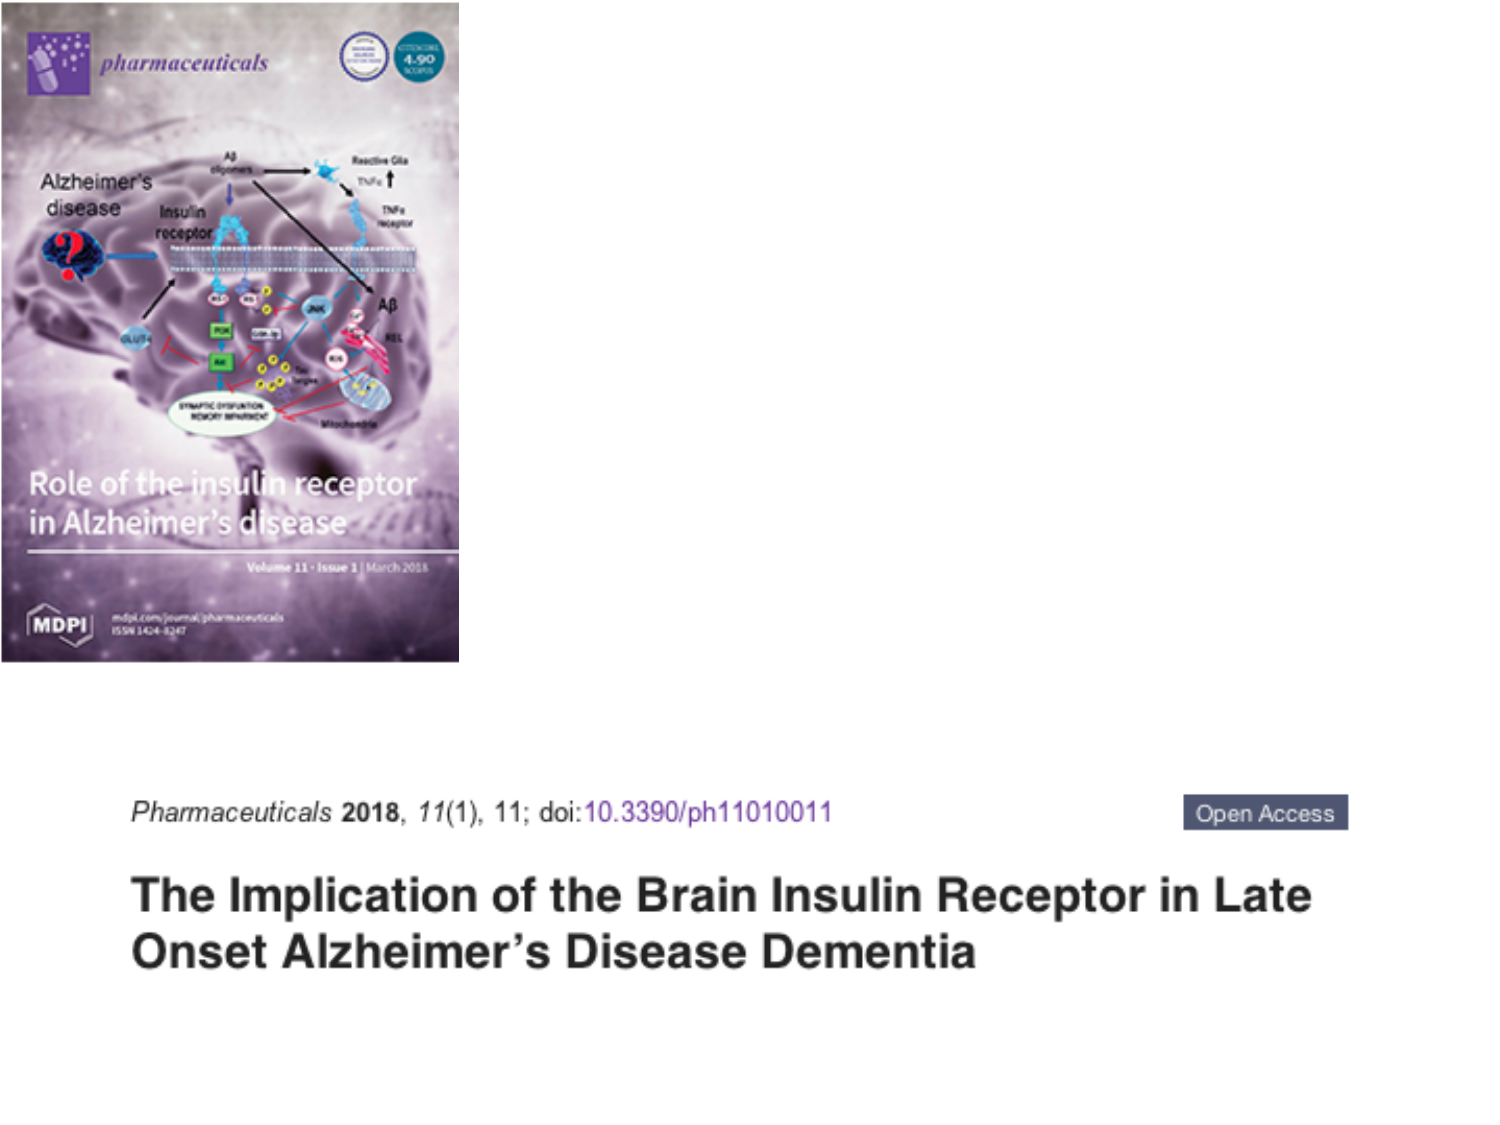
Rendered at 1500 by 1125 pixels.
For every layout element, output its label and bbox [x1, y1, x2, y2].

picture [81, 772, 1353, 1004]
picture [0, 0, 459, 669]
